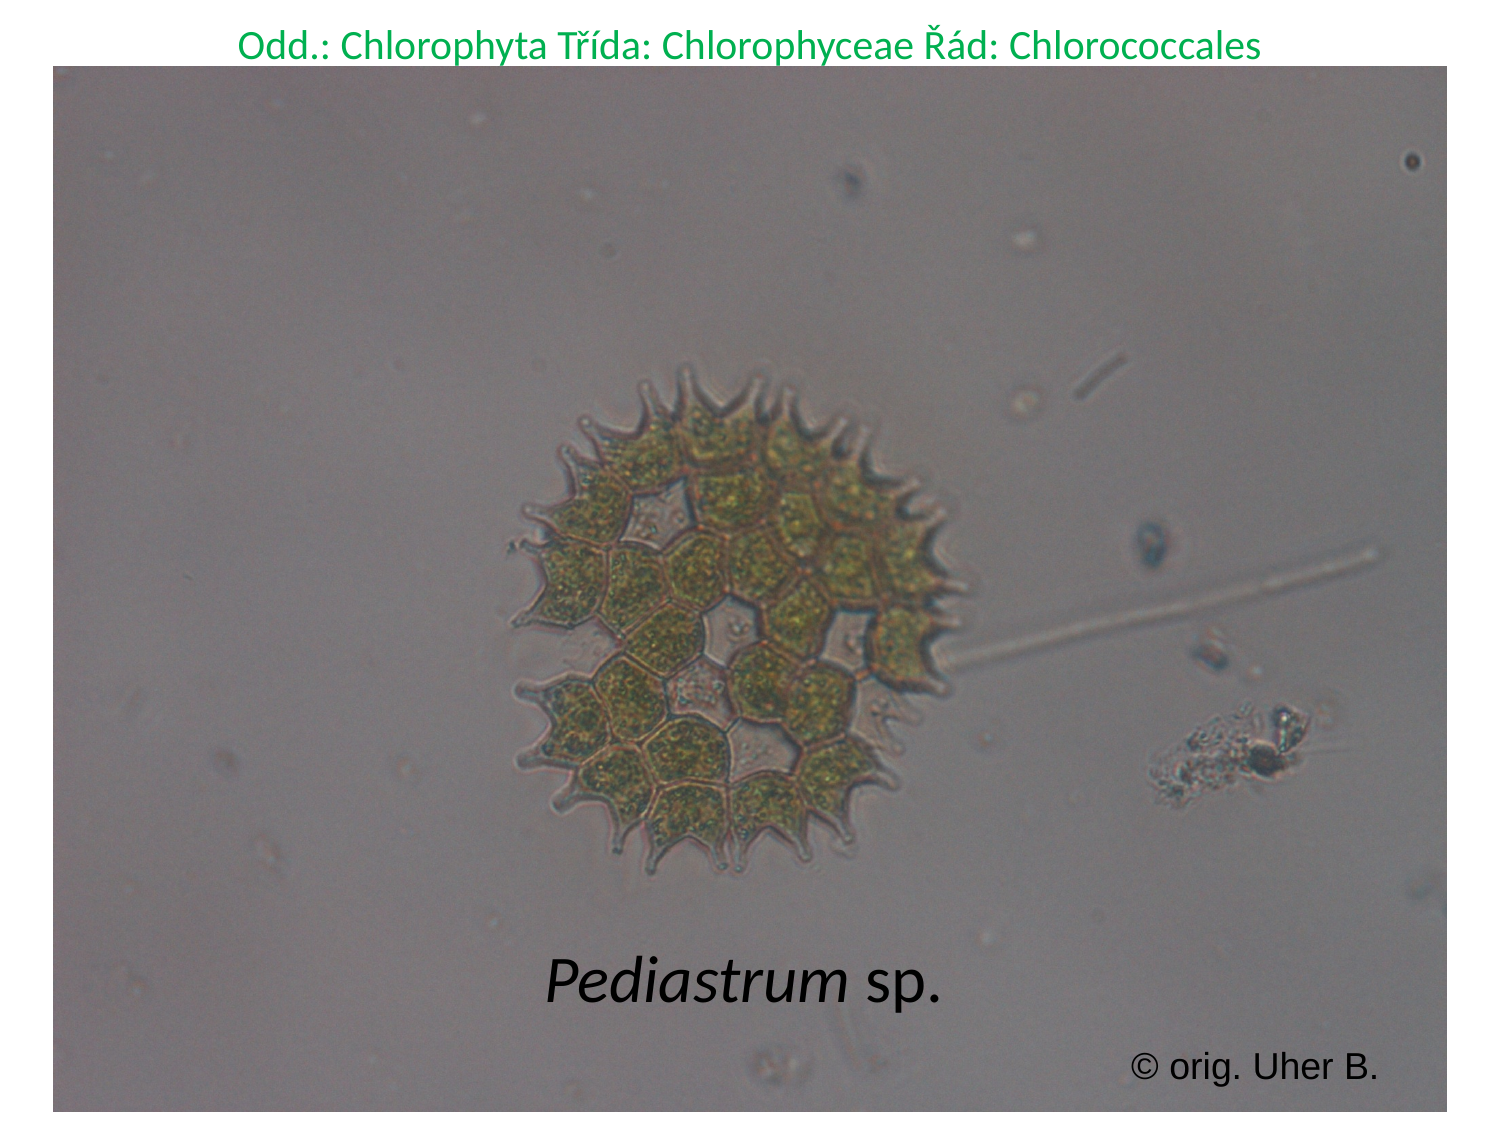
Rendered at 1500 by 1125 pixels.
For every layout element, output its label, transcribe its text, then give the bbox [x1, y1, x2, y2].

title Odd.: Chlorophyta Třída: Chlorophyceae Řád: Chlorococcales [41, 7, 1459, 79]
picture [52, 66, 1448, 1112]
text_box © orig. Uher B. [1450, 1034, 1459, 1095]
